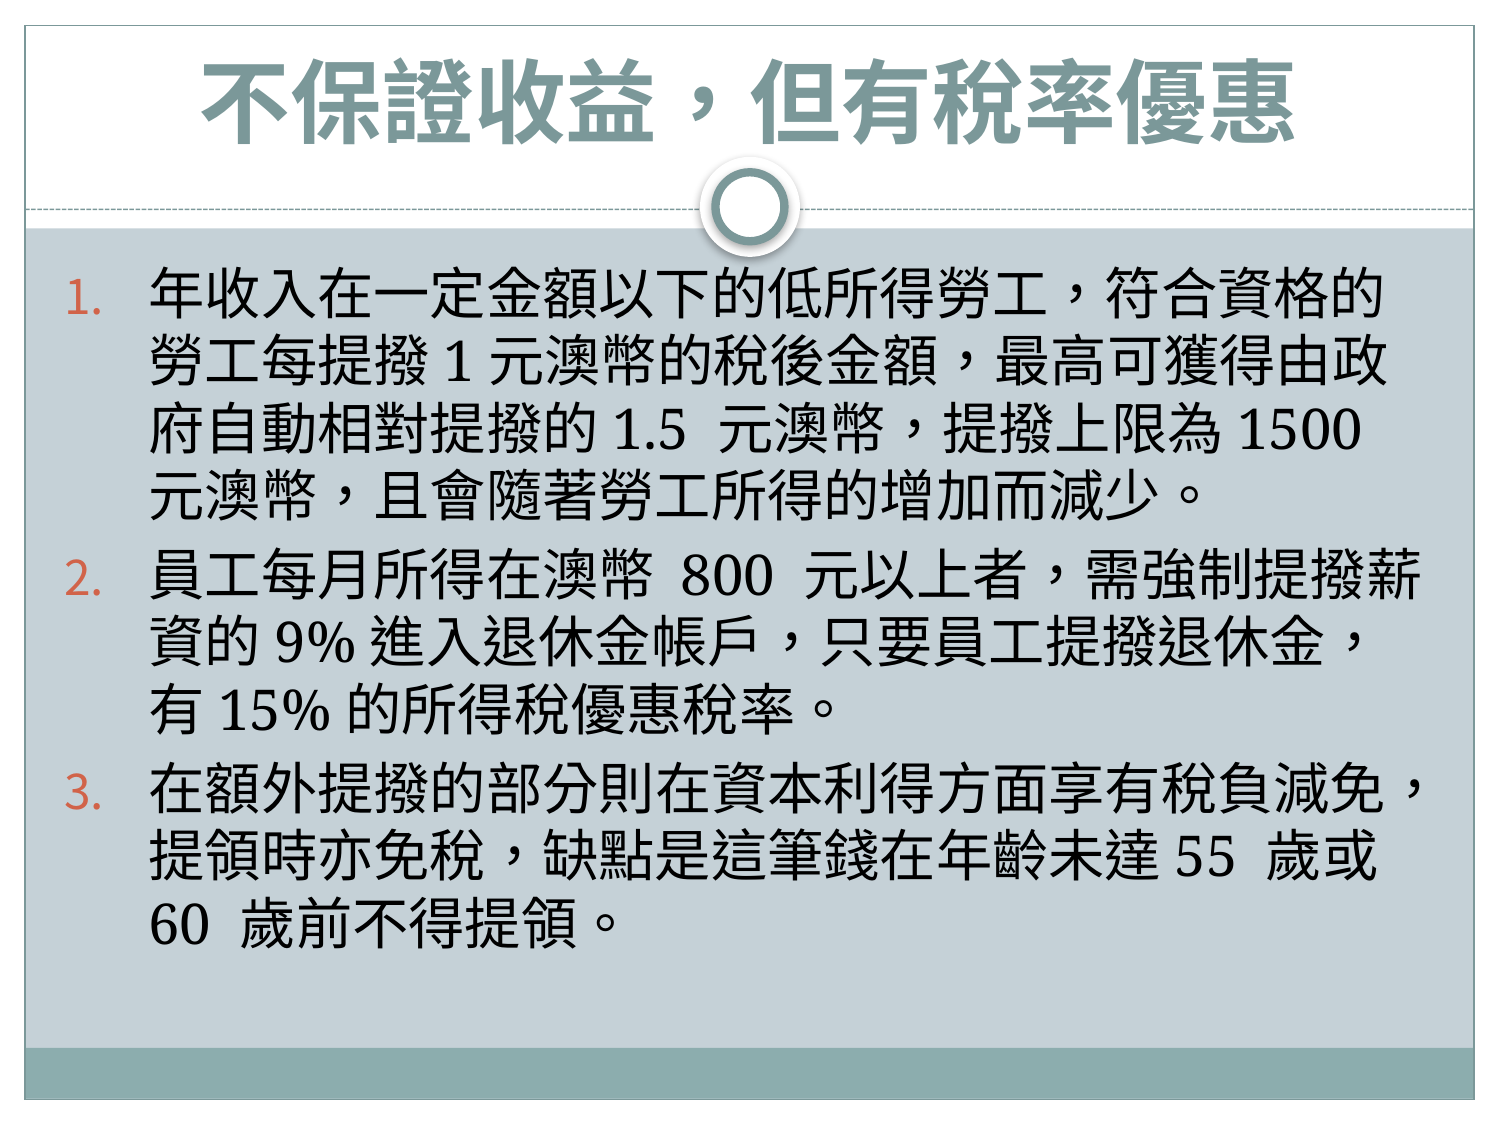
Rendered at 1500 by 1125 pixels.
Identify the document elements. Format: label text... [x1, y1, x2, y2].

list 年收入在一定金額以下的低所得勞工，符合資格的勞工每提撥1元澳幣的稅後金額，最高可獲得由政府自動相對提撥的1.5 元澳幣，提撥上限為1500 元澳幣，且會隨著勞工所得的增加而減少。 員工每月所得在澳幣 800 元以上者，需強制提撥薪資的9%進入退休金帳戶，只要員工提撥退休金，有15%的所得稅優惠稅率。 在額外提撥的部分則在資本利得方面享有稅負減免，提領時亦免稅，缺點是這筆錢在年齡未達55 歲或60 歲前不得提領。 [49, 250, 1445, 1001]
title 不保證收益，但有稅率優惠 [49, 37, 1450, 162]
